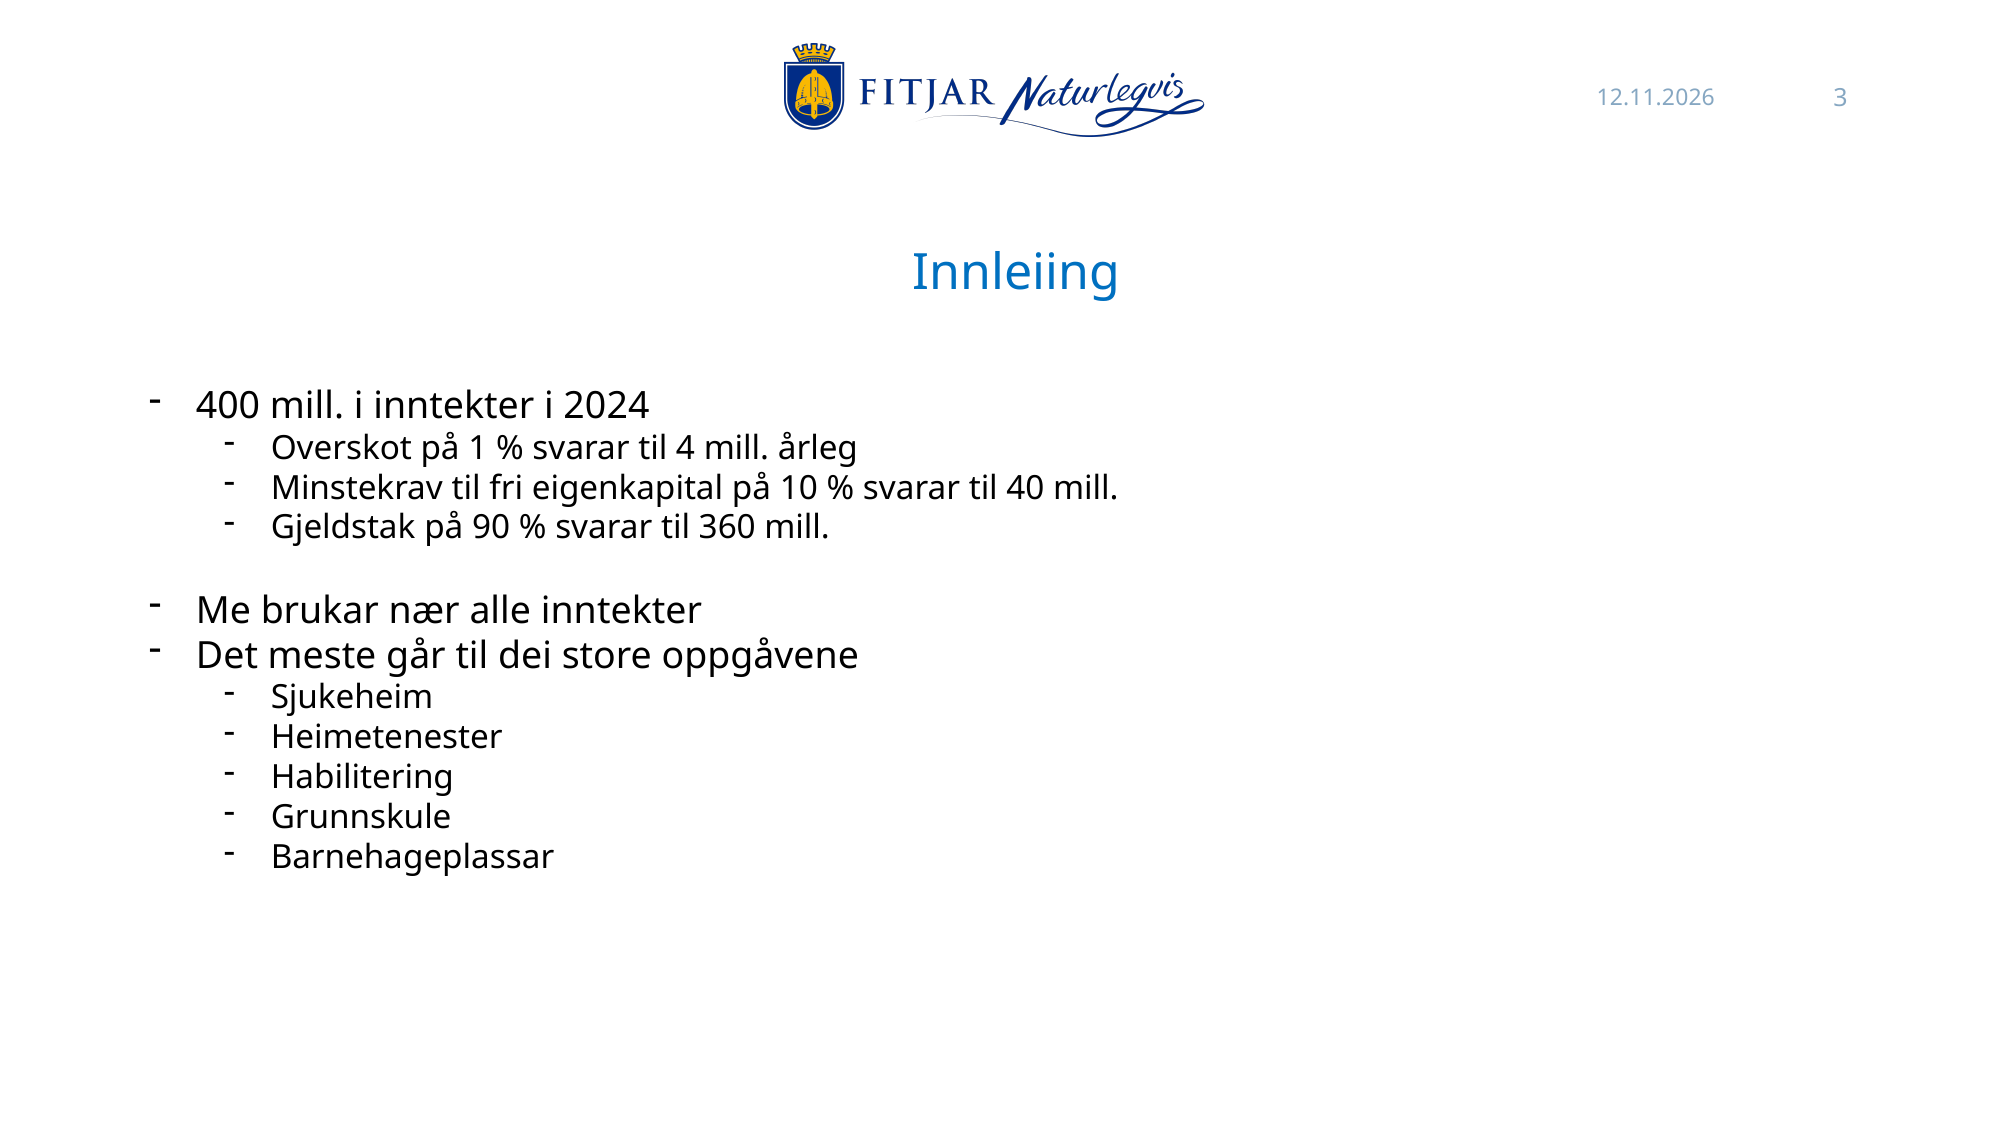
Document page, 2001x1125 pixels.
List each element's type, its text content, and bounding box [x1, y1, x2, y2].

slide_number 3 [1776, 68, 1863, 129]
text_box 400 mill. i inntekter i 2024 Overskot på 1 % svarar til 4 mill. årleg Minstekrav til fri eigenkapital på 10 % svarar til 40 mill. Gjeldstak på 90 % svarar til 360 mill. Me brukar nær alle inntekter Det meste går til dei store oppgåvene Sjukeheim Heimetenester Habilitering Grunnskule Barnehageplassar [134, 373, 1866, 923]
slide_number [1581, 68, 1755, 129]
text_box Innleiing [356, 231, 1677, 307]
picture [783, 43, 1205, 137]
